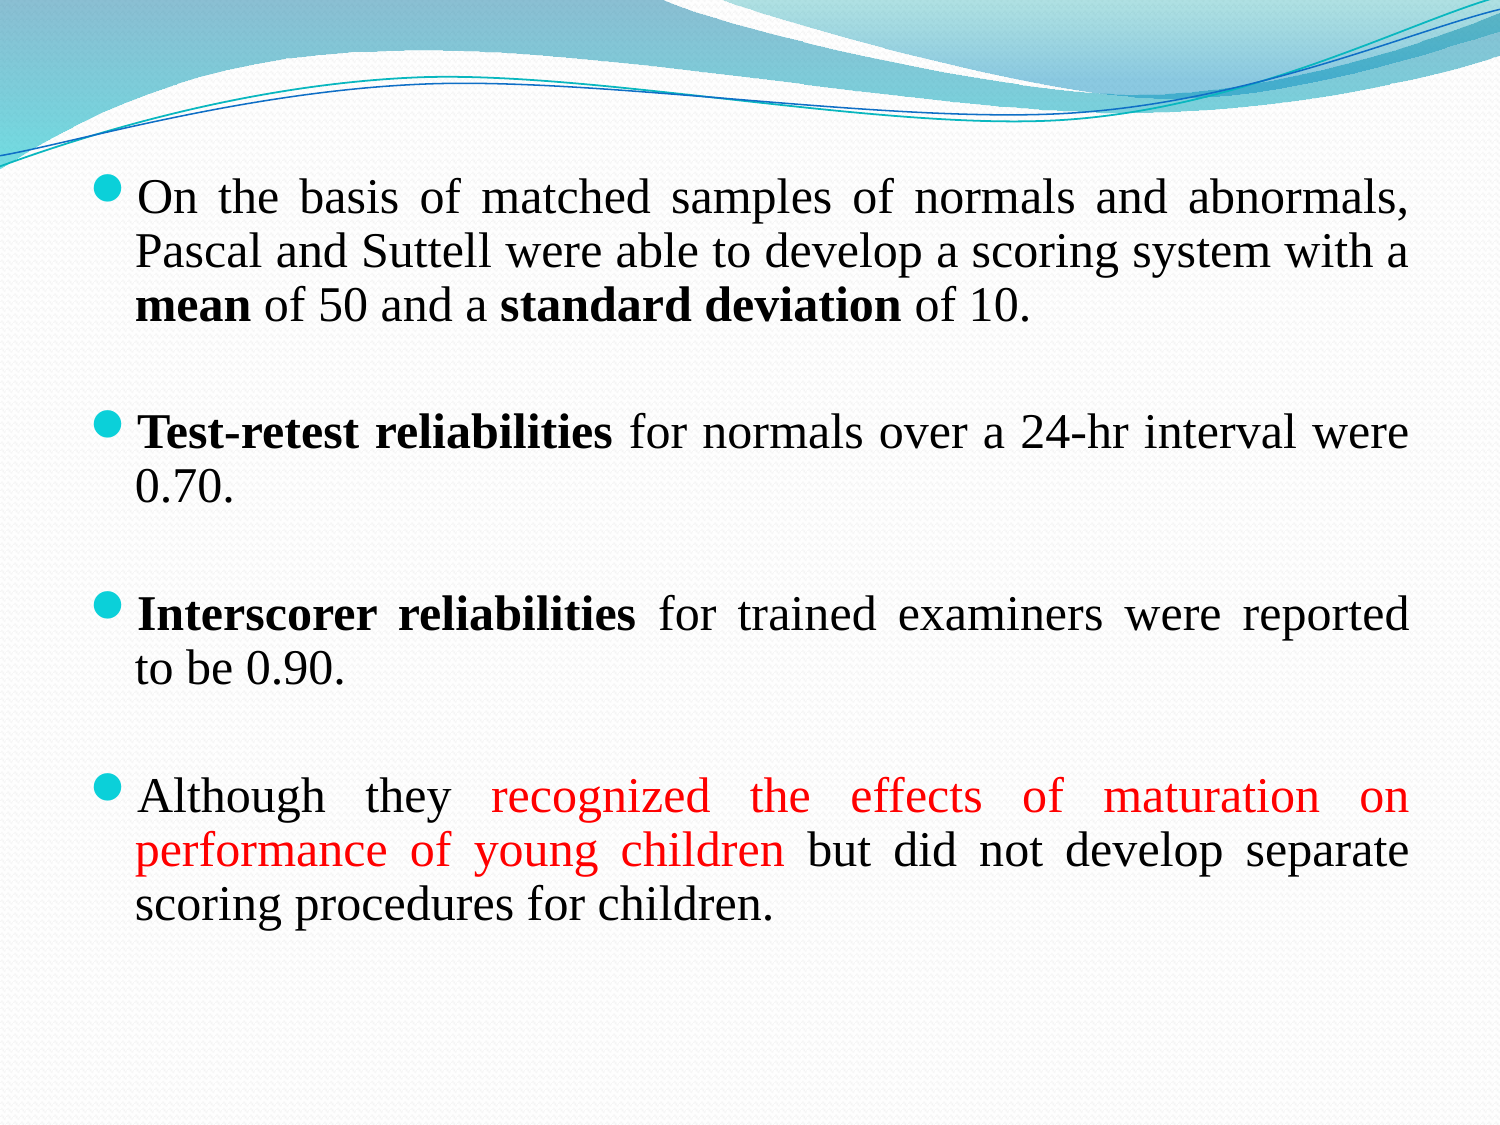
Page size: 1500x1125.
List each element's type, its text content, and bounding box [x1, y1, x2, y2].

list On the basis of matched samples of normals and abnormals, Pascal and Suttell were able to develop a scoring system with a mean of 50 and a standard deviation of 10. Test-retest reliabilities for normals over a 24-hr interval were 0.70. Interscorer reliabilities for trained examiners were reported to be 0.90. Although they recognized the effects of maturation on performance of young children but did not develop separate scoring procedures for children. [75, 162, 1425, 1038]
